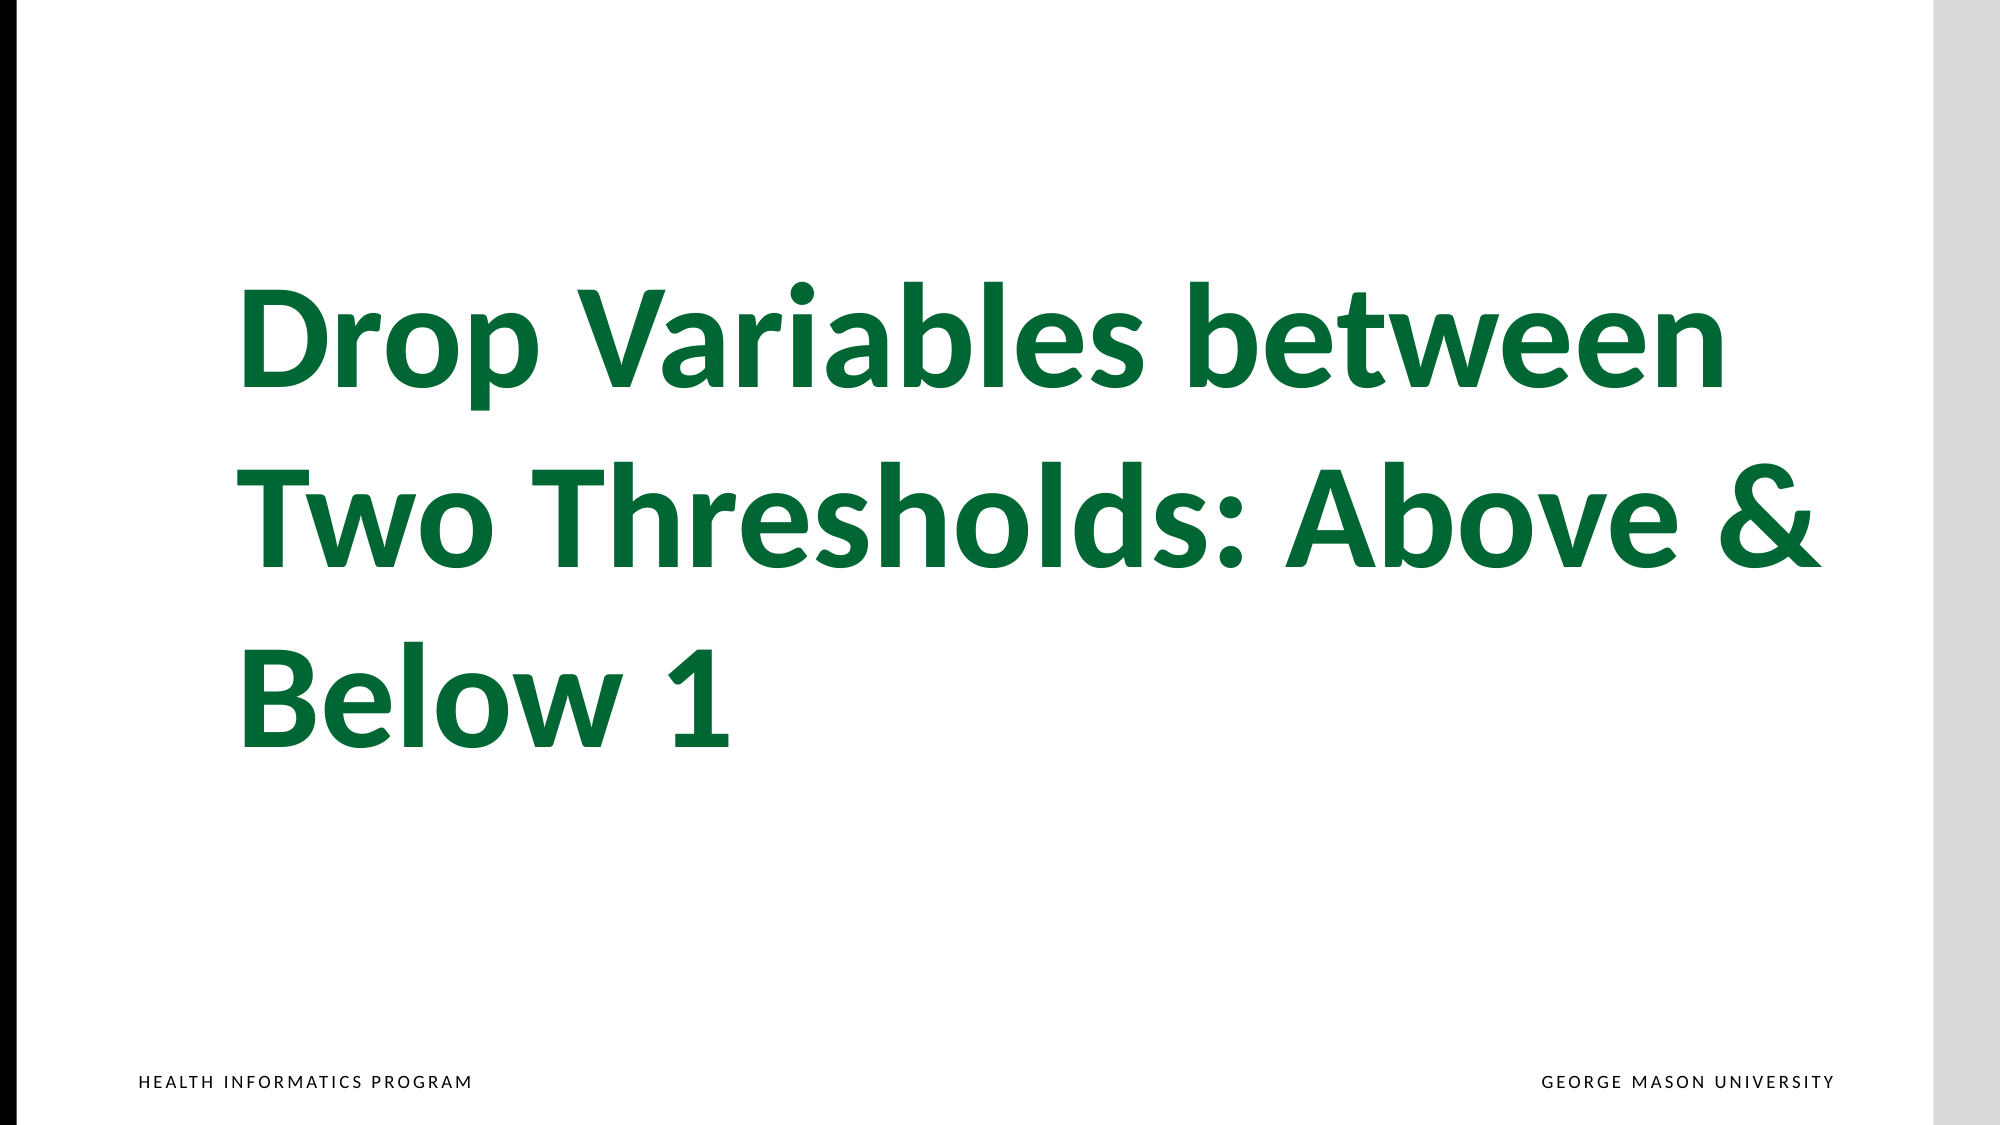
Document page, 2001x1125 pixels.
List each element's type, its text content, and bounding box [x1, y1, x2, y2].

text_box Drop Variables between Two Thresholds: Above & Below 1 [221, 230, 1870, 786]
